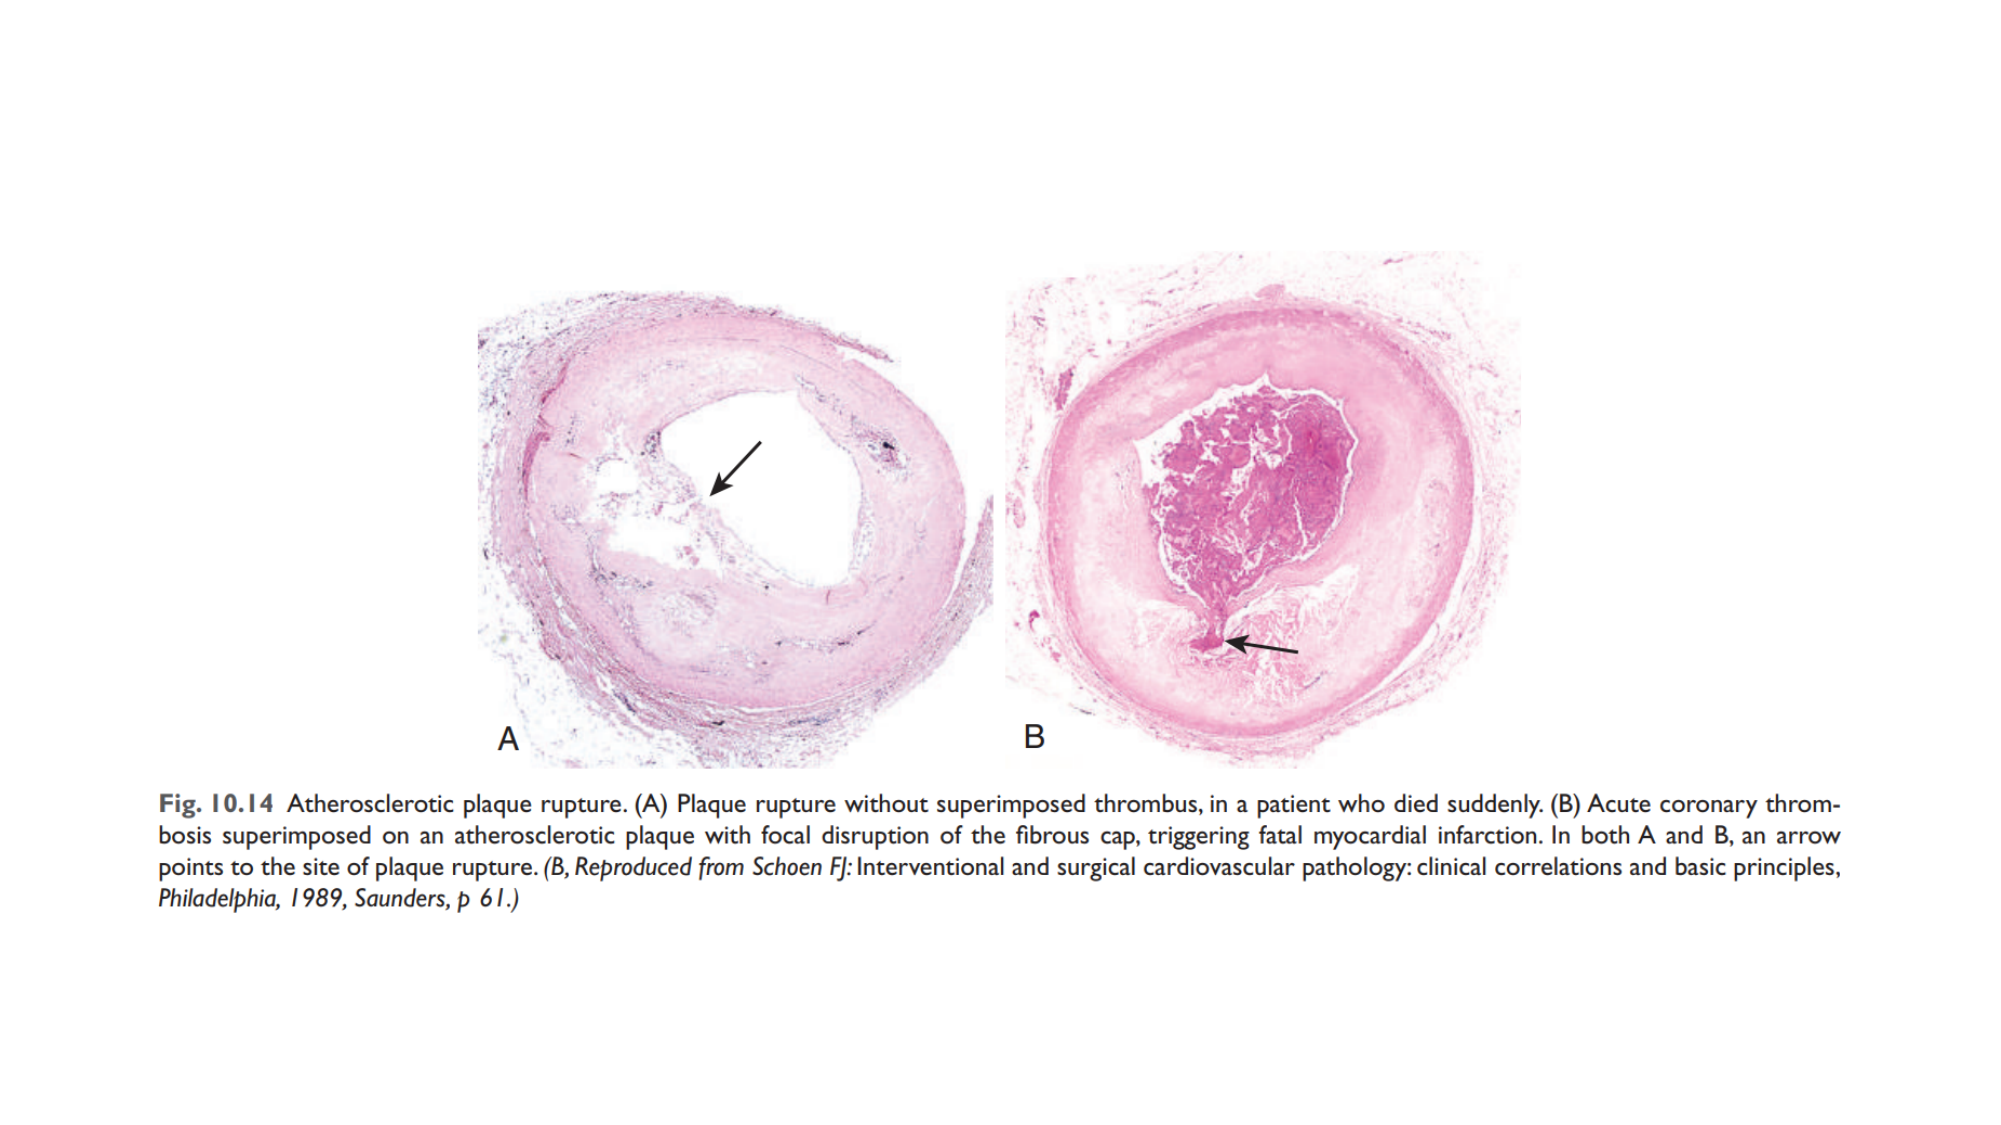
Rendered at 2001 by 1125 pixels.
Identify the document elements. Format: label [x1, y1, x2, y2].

list [105, 148, 1895, 977]
